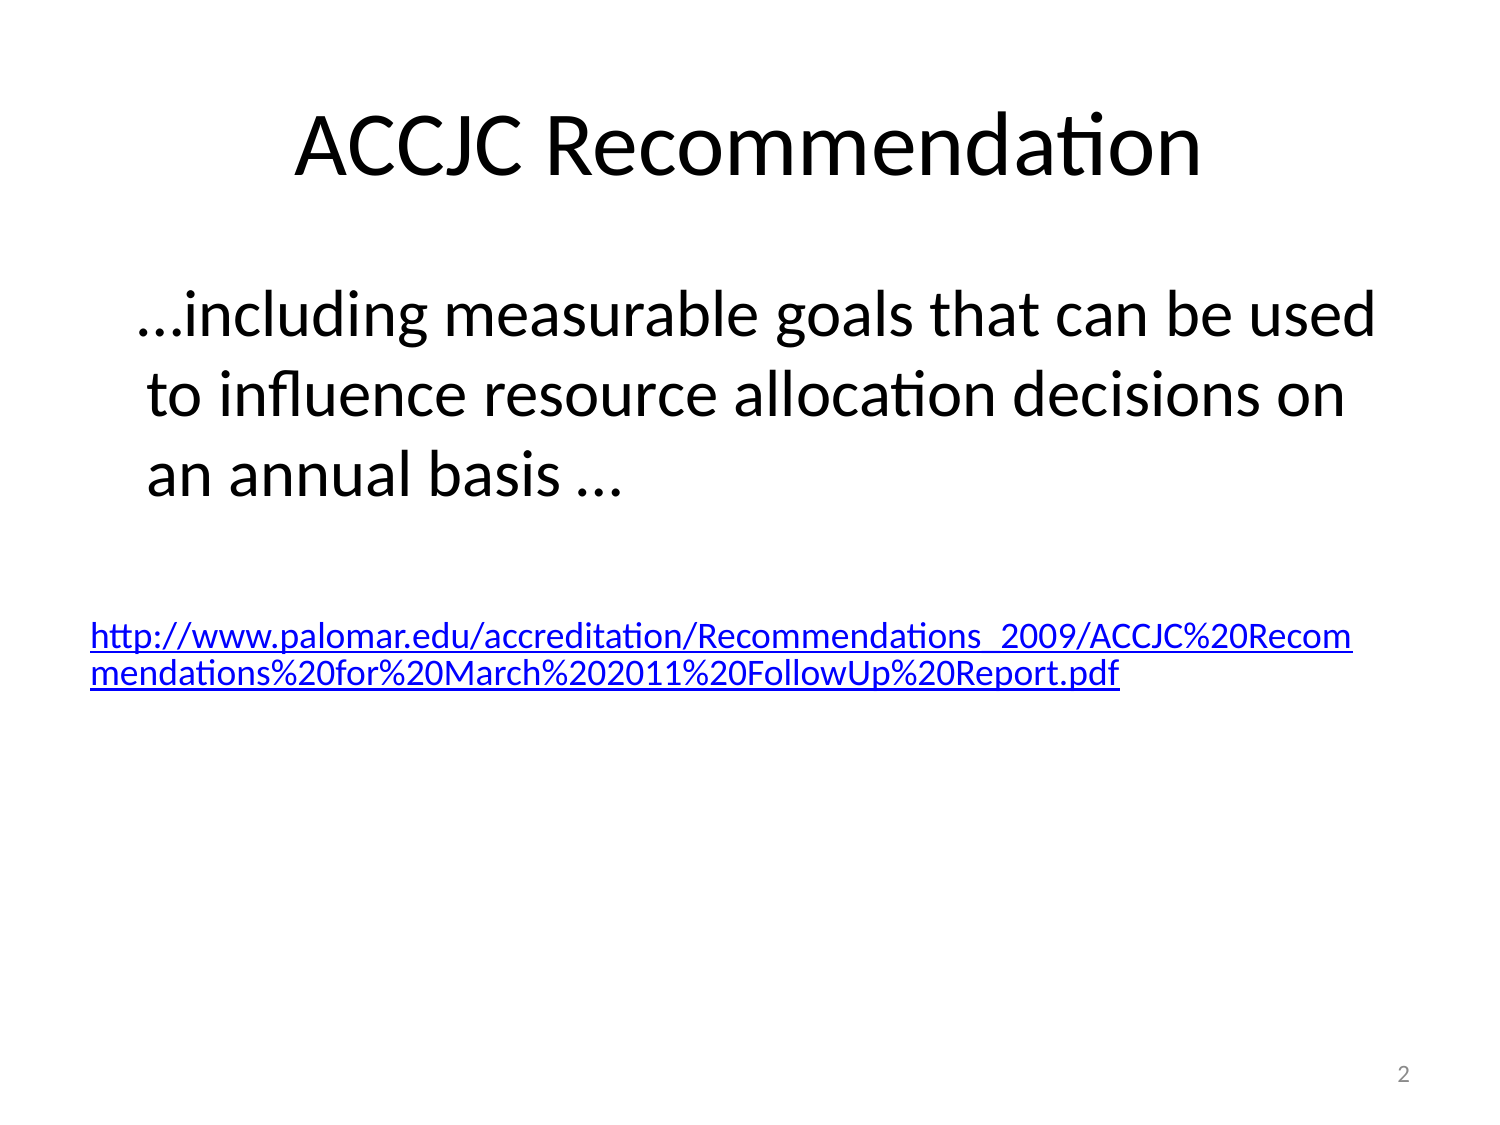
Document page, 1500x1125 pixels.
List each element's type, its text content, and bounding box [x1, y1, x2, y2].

slide_number 2 [1074, 1042, 1425, 1103]
list …including measurable goals that can be used to influence resource allocation decisions on an annual basis … http://www.palomar.edu/accreditation/Recommendations_2009/ACCJC%20Recommendations%20for%20March%202011%20FollowUp%20Report.pdf [75, 262, 1425, 1005]
title ACCJC Recommendation [75, 45, 1425, 233]
